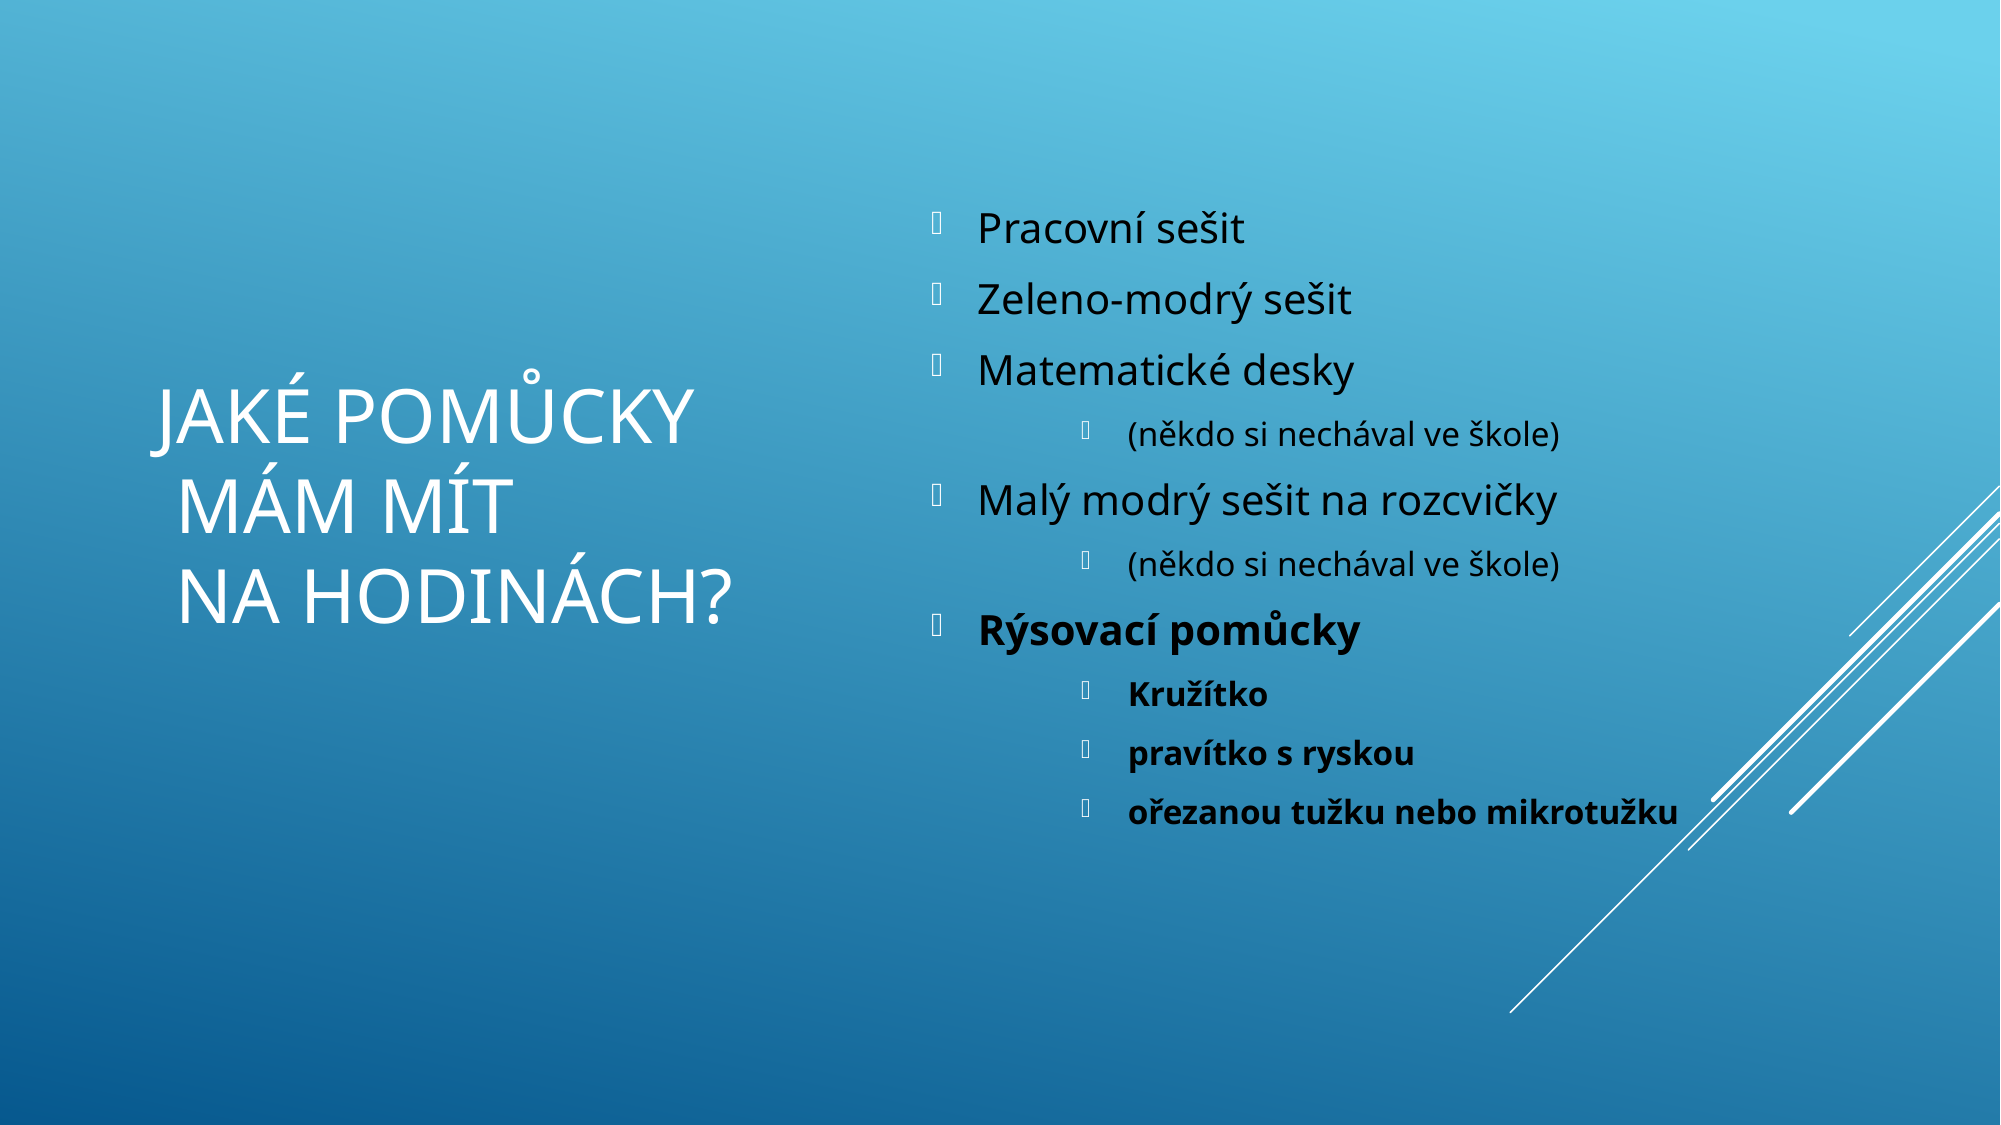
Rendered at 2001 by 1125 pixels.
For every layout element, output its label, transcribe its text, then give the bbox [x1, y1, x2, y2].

list Pracovní sešit Zeleno-modrý sešit Matematické desky (někdo si nechával ve škole) Malý modrý sešit na rozcvičky (někdo si nechával ve škole) Rýsovací pomůcky Kružítko pravítko s ryskou ořezanou tužku nebo mikrotužku [916, 101, 1809, 1003]
title Jaké pomůcky mám mít na hodinách? [141, 186, 764, 820]
